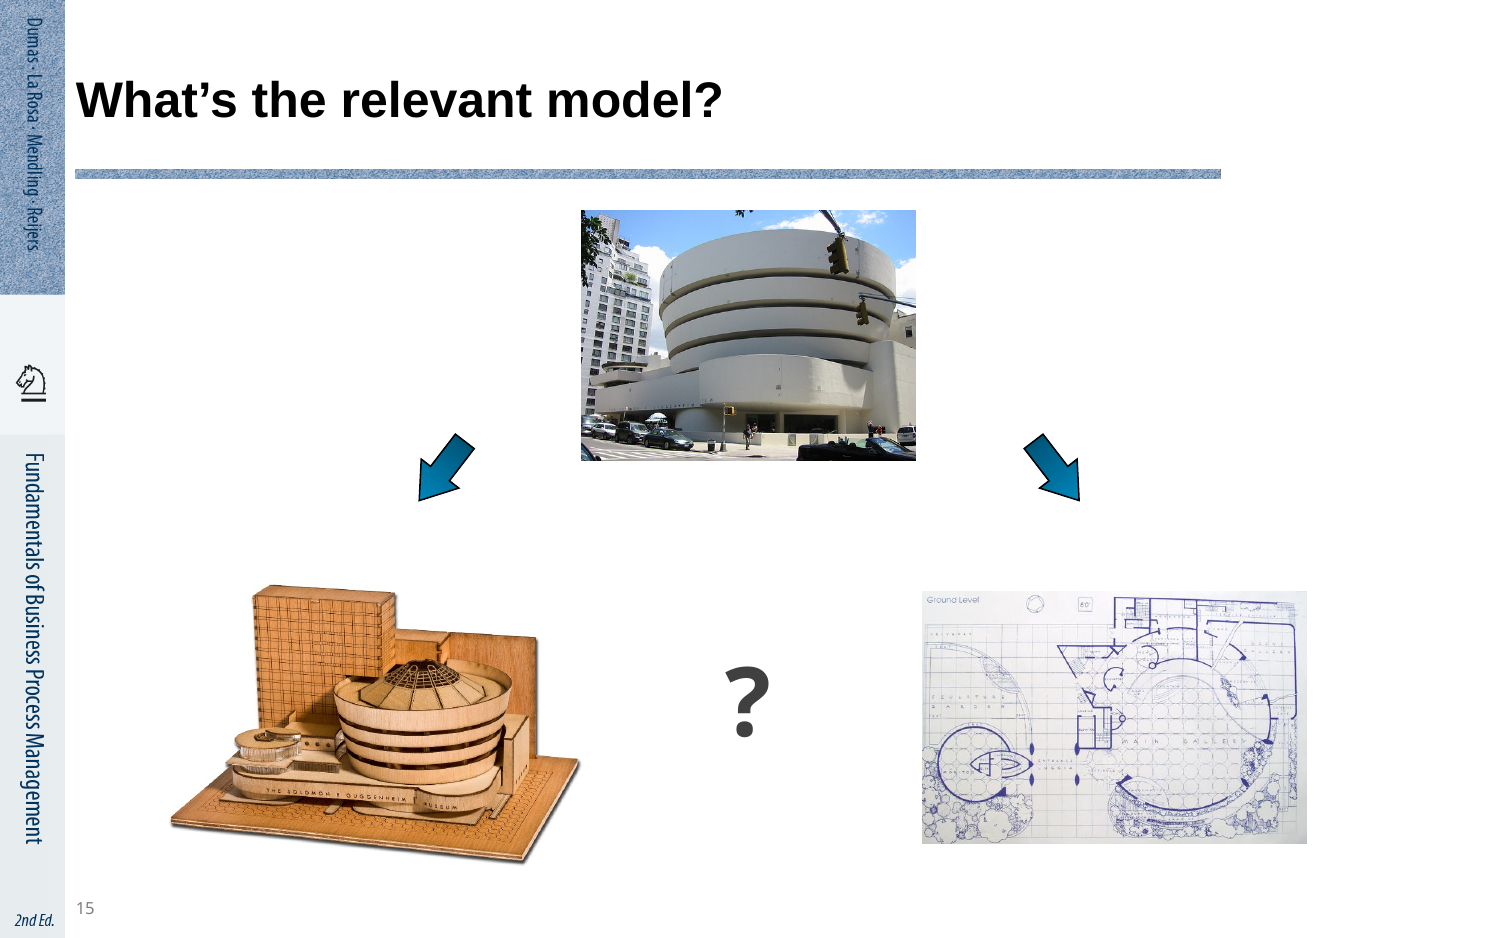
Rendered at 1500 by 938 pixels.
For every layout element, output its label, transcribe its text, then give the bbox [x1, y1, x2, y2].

picture [150, 565, 608, 870]
picture [581, 210, 916, 461]
picture [75, 169, 1221, 179]
text_box ? [710, 633, 787, 764]
title What’s the relevant model? [75, 22, 1198, 172]
text_box [1024, 434, 1080, 501]
picture [0, 0, 65, 938]
picture [922, 591, 1307, 844]
slide_number 15 [75, 887, 223, 931]
text_box [419, 434, 475, 501]
